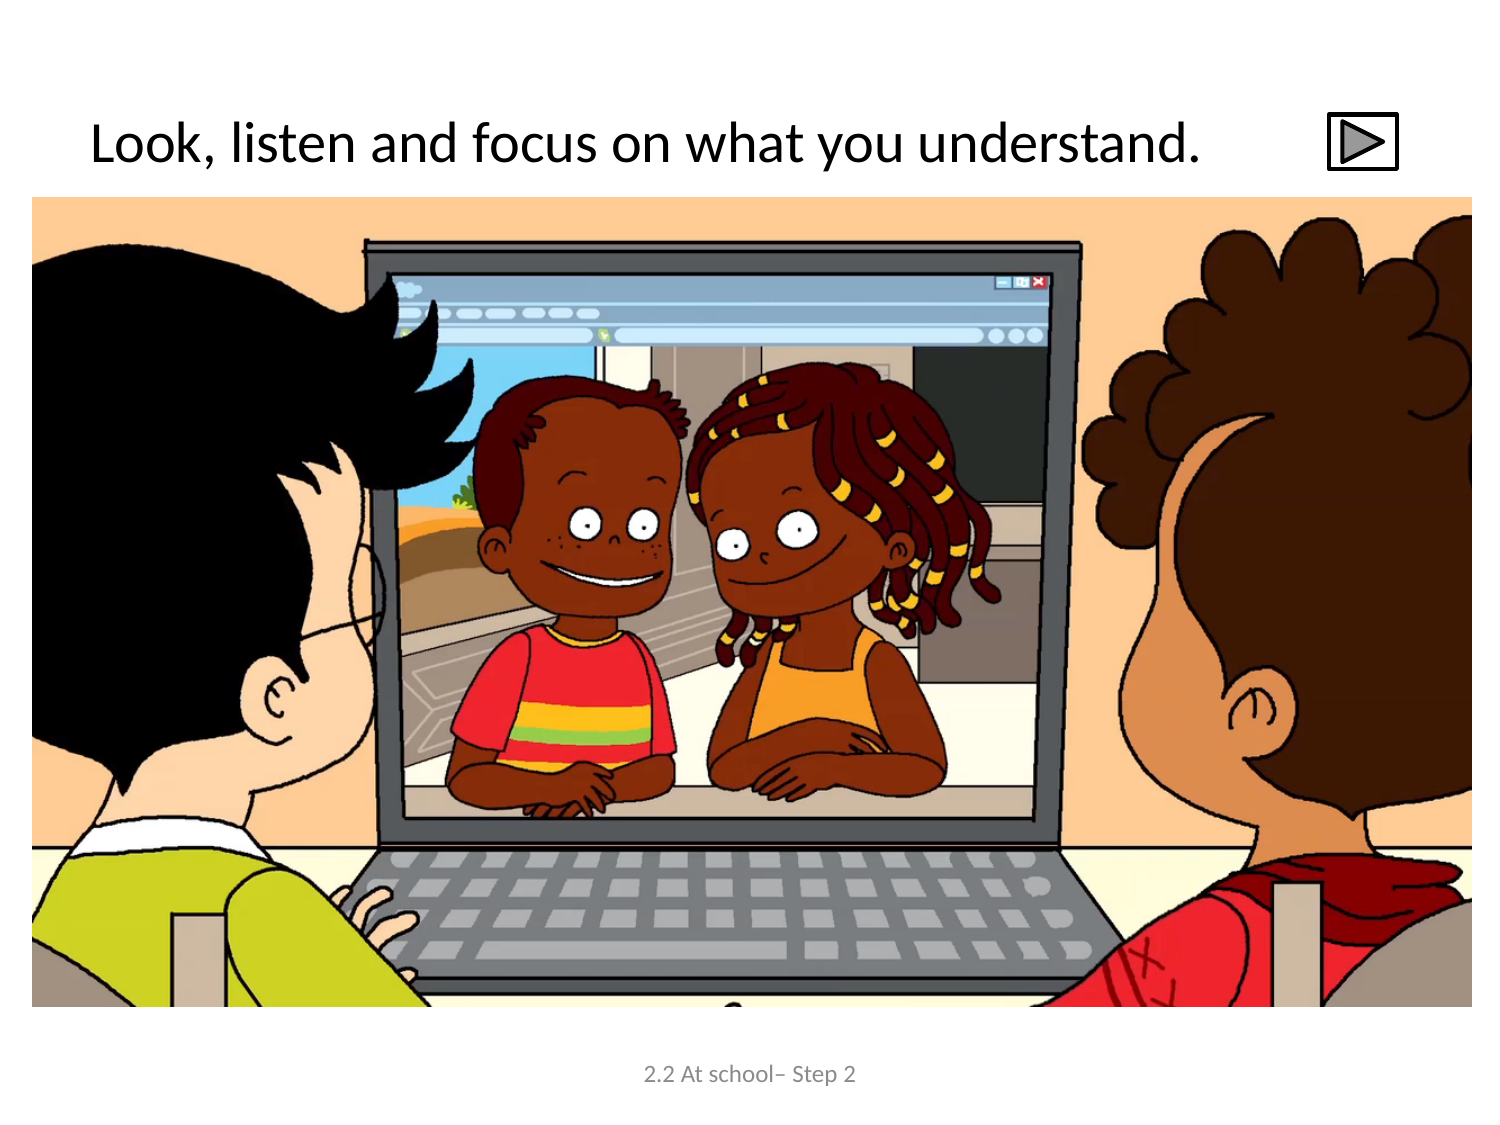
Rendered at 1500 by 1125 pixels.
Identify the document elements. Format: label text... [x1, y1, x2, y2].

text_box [30, 196, 1473, 1008]
title Look, listen and focus on what you understand. [75, 45, 1425, 194]
text_box [1327, 112, 1399, 171]
footer 2.2 At school– Step 2 [512, 1042, 988, 1103]
